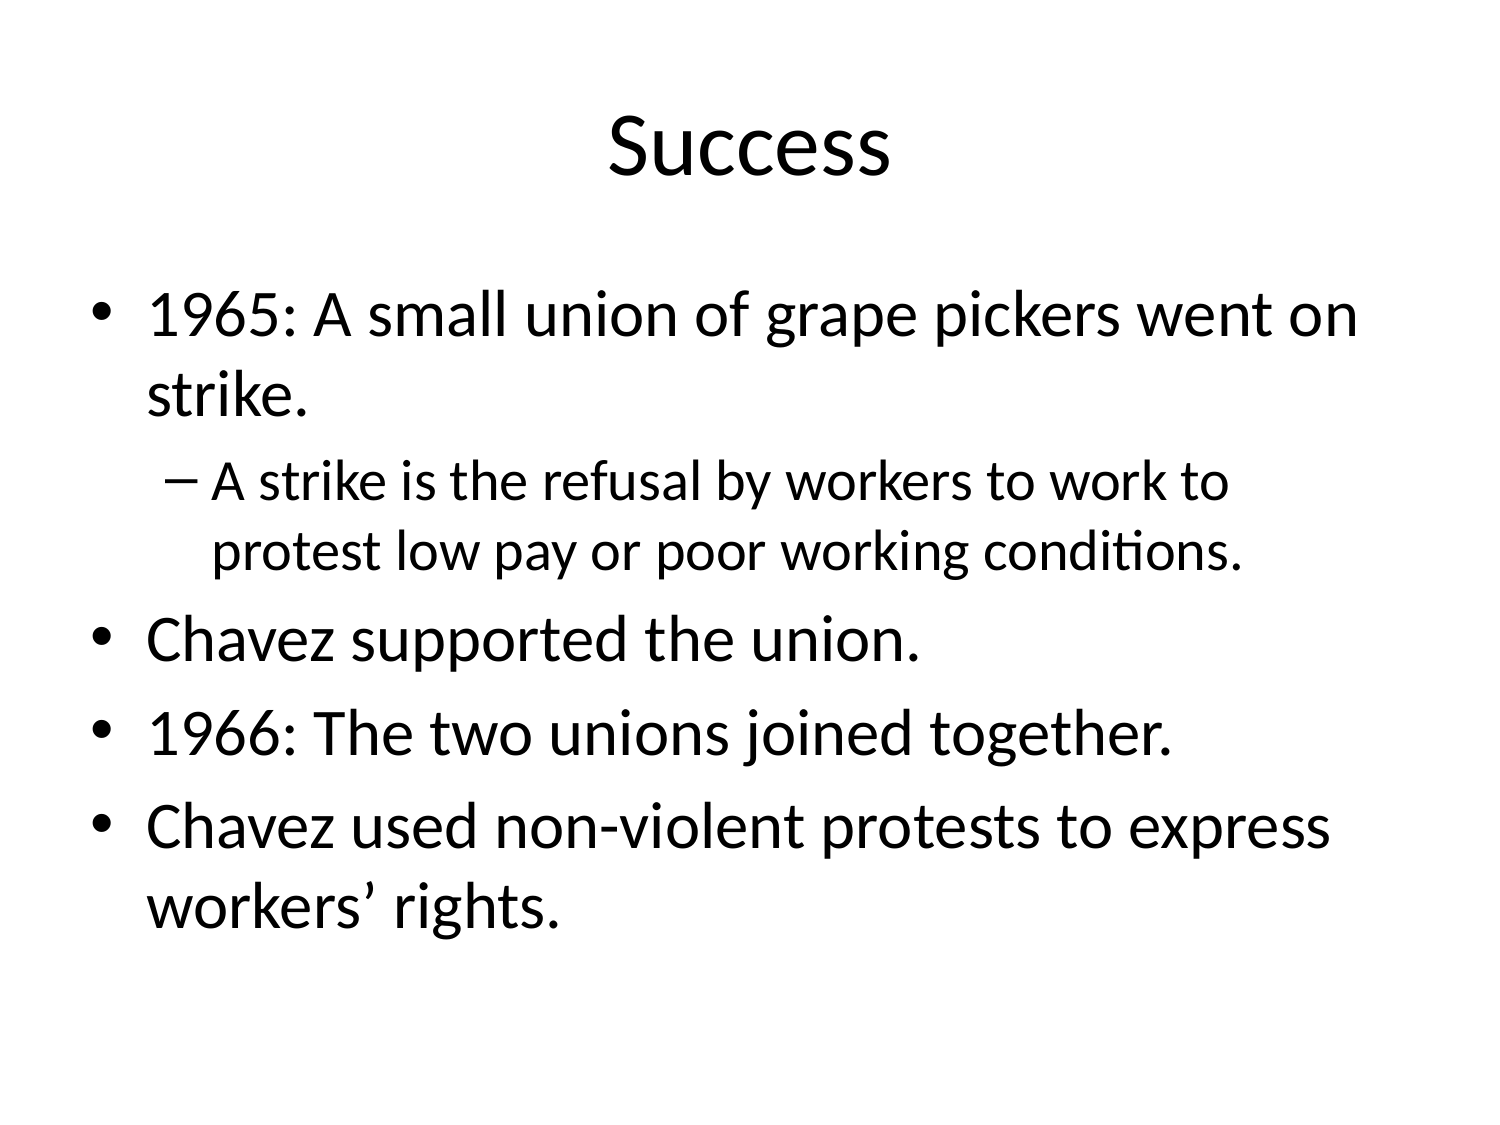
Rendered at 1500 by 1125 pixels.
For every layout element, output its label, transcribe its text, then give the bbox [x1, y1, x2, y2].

title Success [75, 45, 1425, 233]
list 1965: A small union of grape pickers went on strike. A strike is the refusal by workers to work to protest low pay or poor working conditions. Chavez supported the union. 1966: The two unions joined together. Chavez used non-violent protests to express workers’ rights. [75, 262, 1425, 1005]
